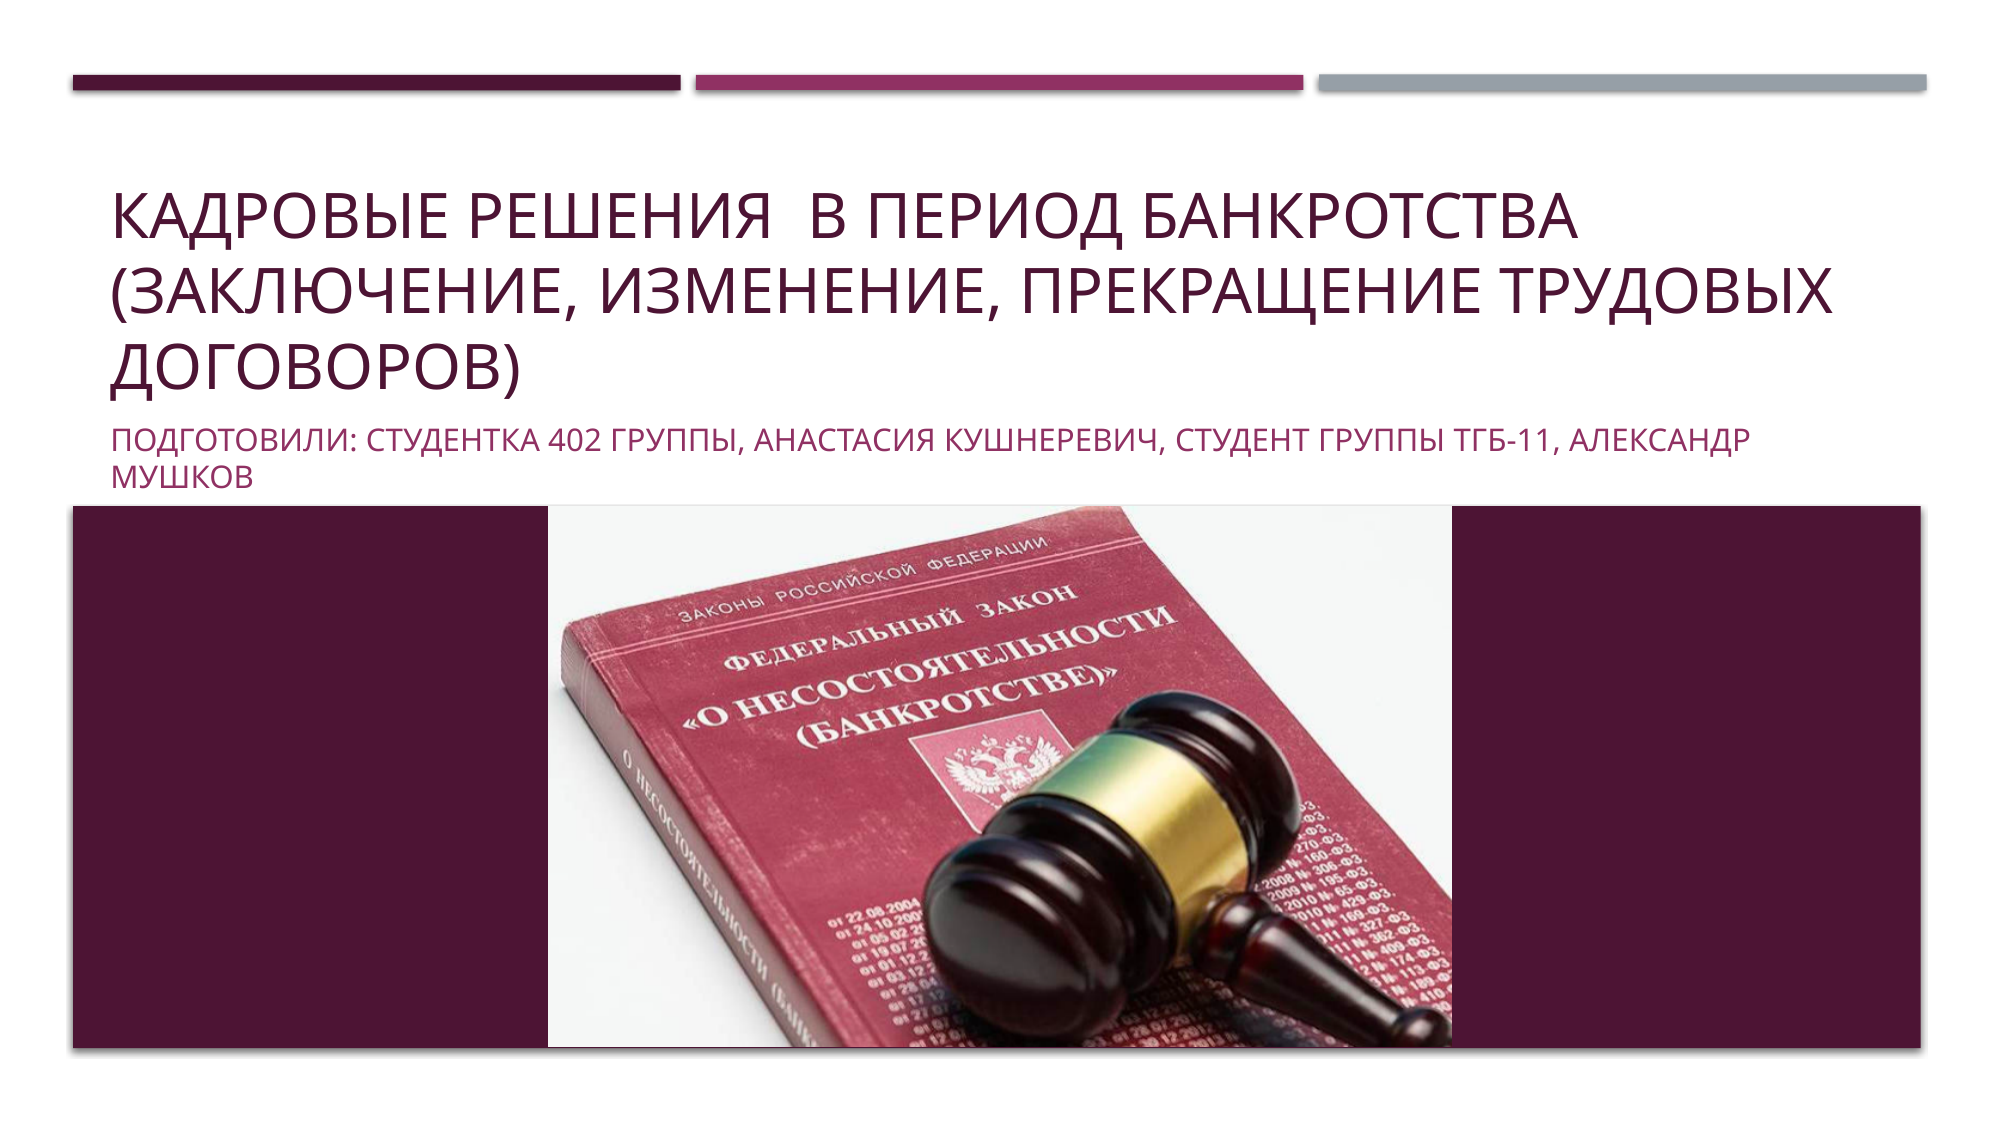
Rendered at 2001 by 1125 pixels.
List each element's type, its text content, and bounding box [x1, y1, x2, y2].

title Кадровые решения в период банкротства (заключение, изменение, прекращение трудовых договоров) [95, 167, 1899, 409]
subtitle Подготовили: Студентка 402 группы, анастасия Кушнеревич, Студент группы тгб-11, александр мушков [95, 409, 1899, 507]
picture [547, 505, 1453, 1047]
